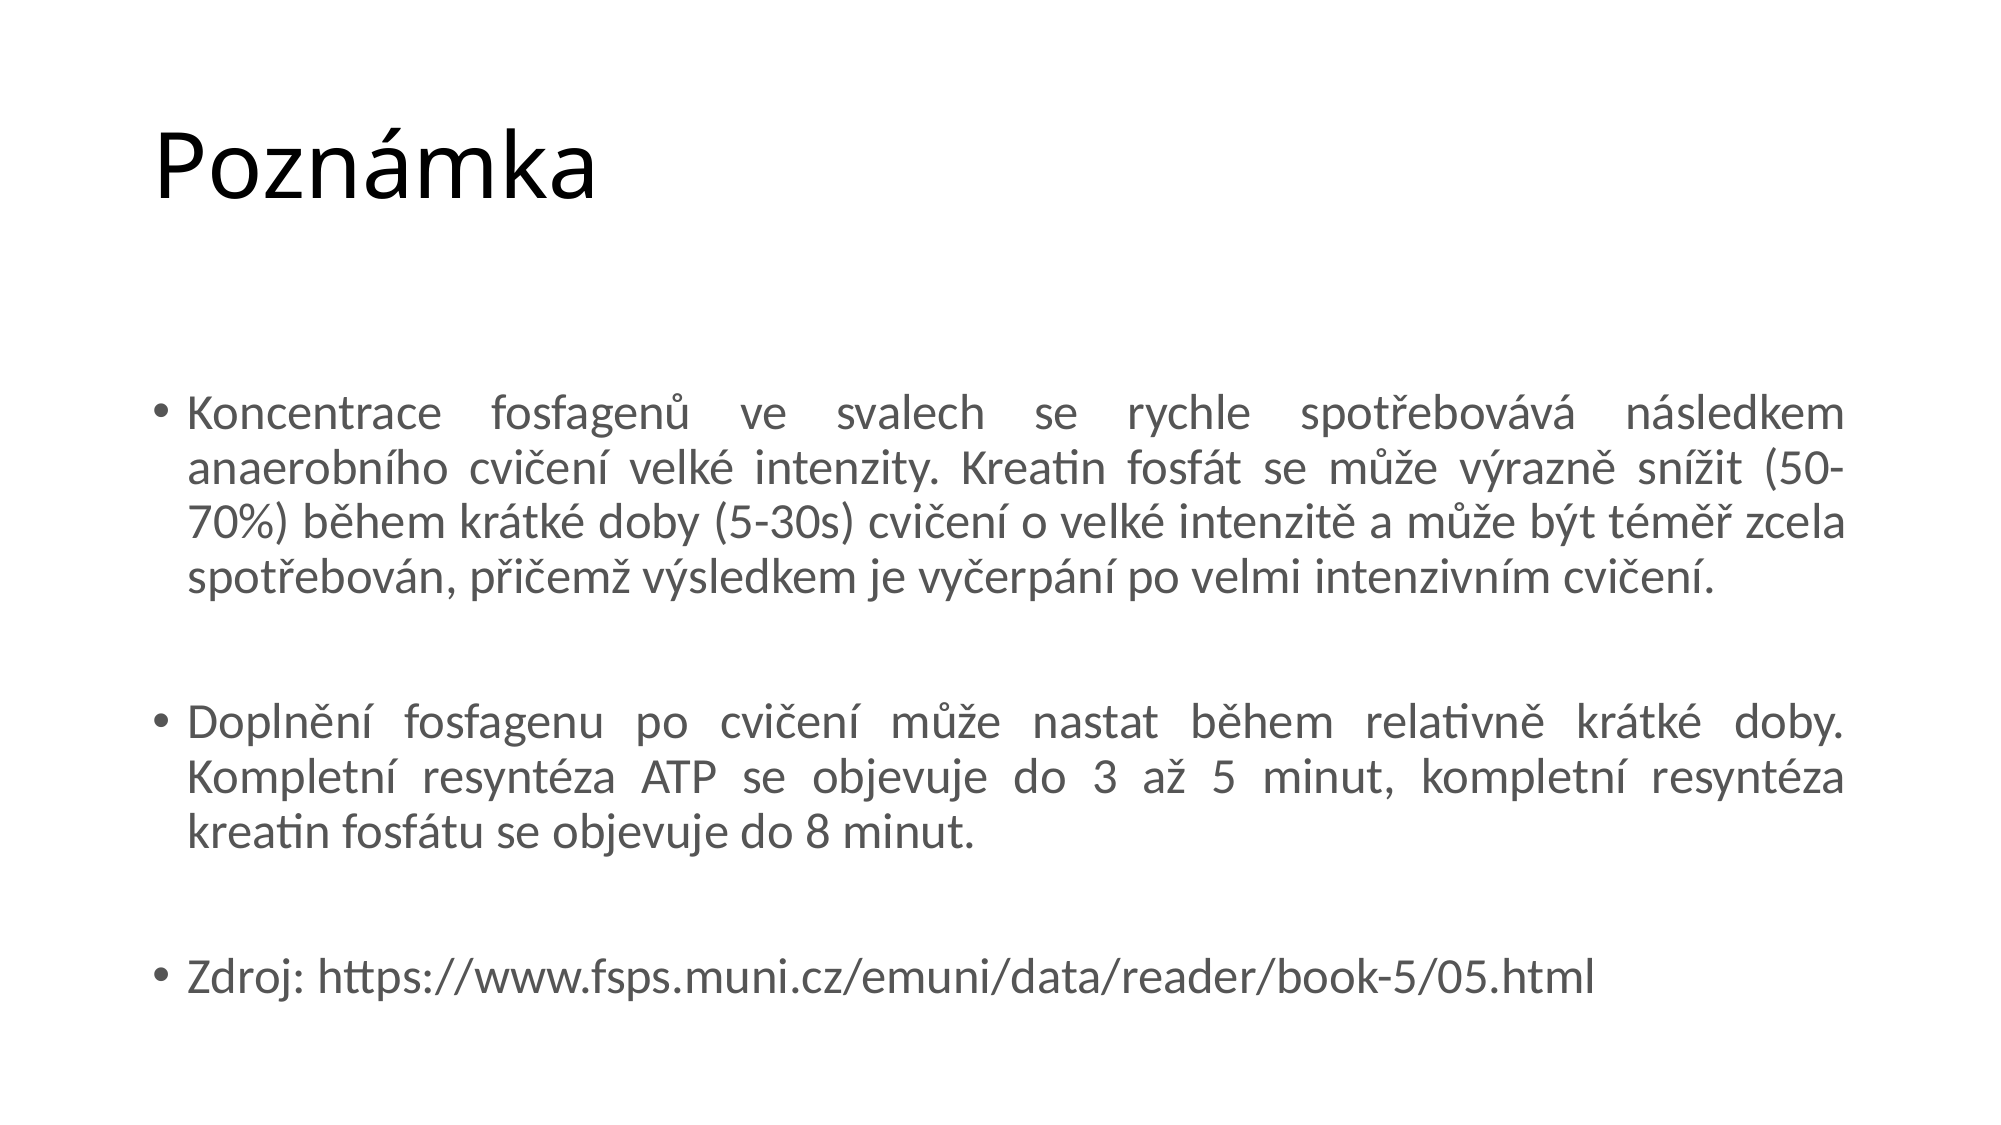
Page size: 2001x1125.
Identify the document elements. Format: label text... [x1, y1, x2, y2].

title Poznámka [137, 59, 1863, 278]
list Koncentrace fosfagenů ve svalech se rychle spotřebovává následkem anaerobního cvičení velké intenzity. Kreatin fosfát se může výrazně snížit (50-70%) během krátké doby (5-30s) cvičení o velké intenzitě a může být téměř zcela spotřebován, přičemž výsledkem je vyčerpání po velmi intenzivním cvičení. Doplnění fosfagenu po cvičení může nastat během relativně krátké doby. Kompletní resyntéza ATP se objevuje do 3 až 5 minut, kompletní resyntéza kreatin fosfátu se objevuje do 8 minut. Zdroj: https://www.fsps.muni.cz/emuni/data/reader/book-5/05.html [137, 299, 1863, 1066]
